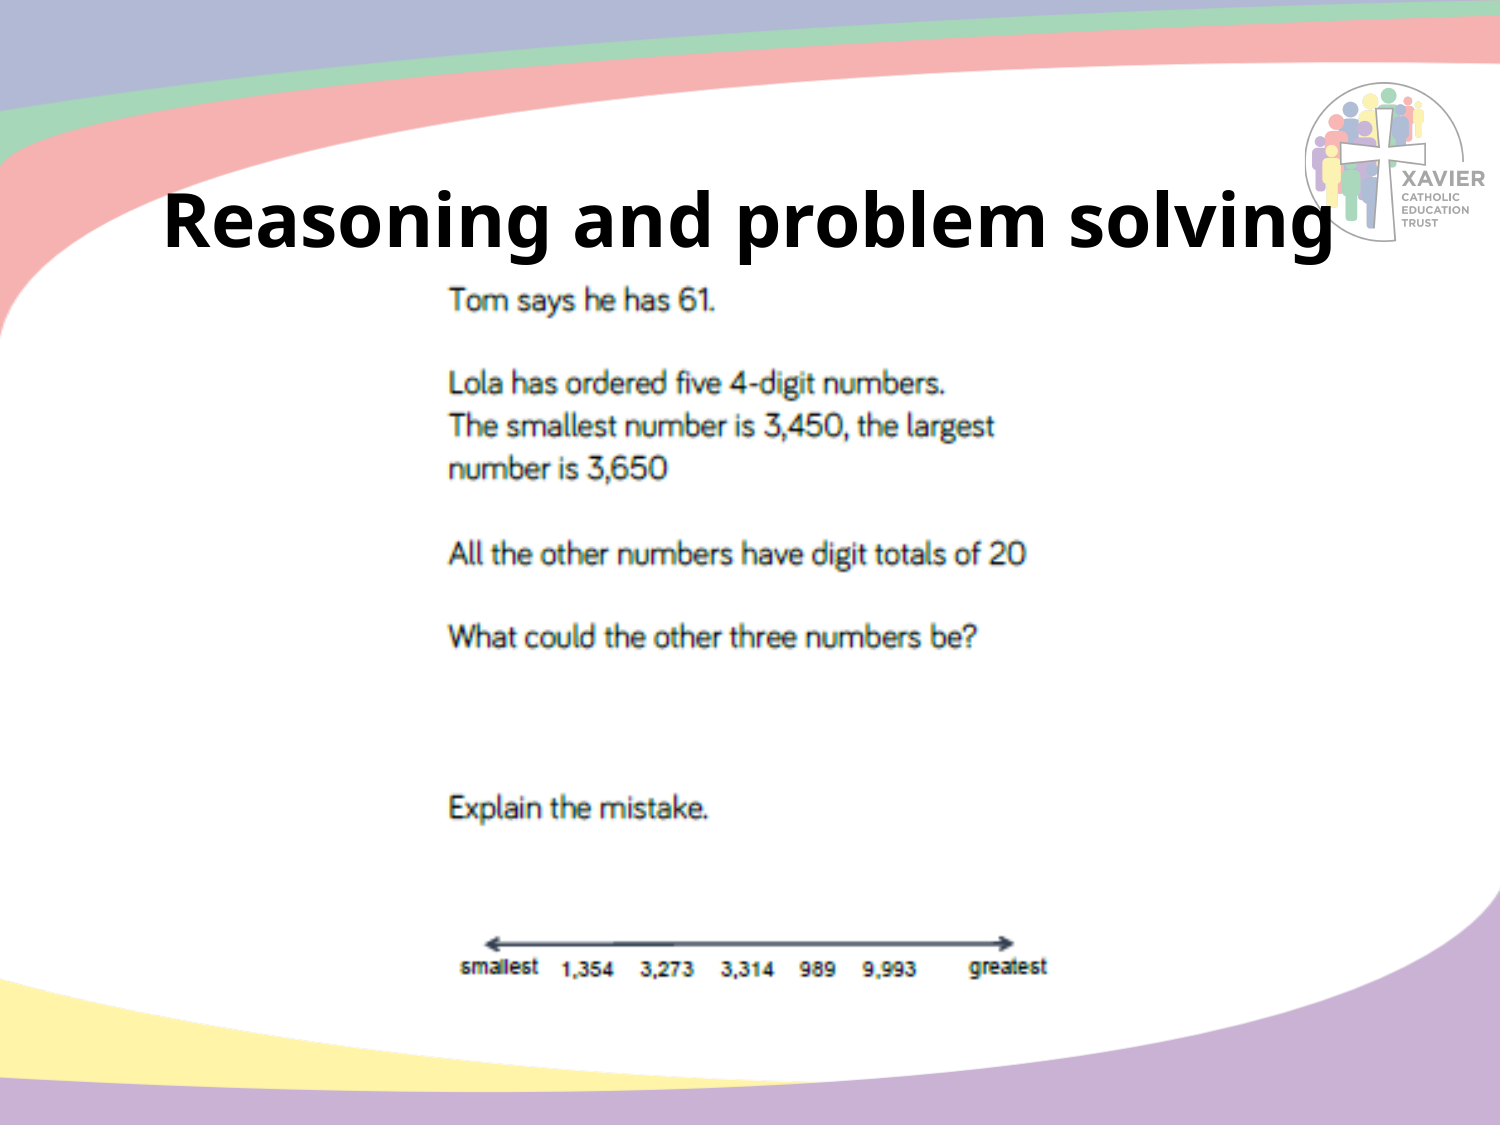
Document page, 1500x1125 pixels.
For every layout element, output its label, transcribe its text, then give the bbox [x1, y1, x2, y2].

title Reasoning and problem solving [112, 130, 1388, 272]
picture [443, 271, 1060, 1005]
